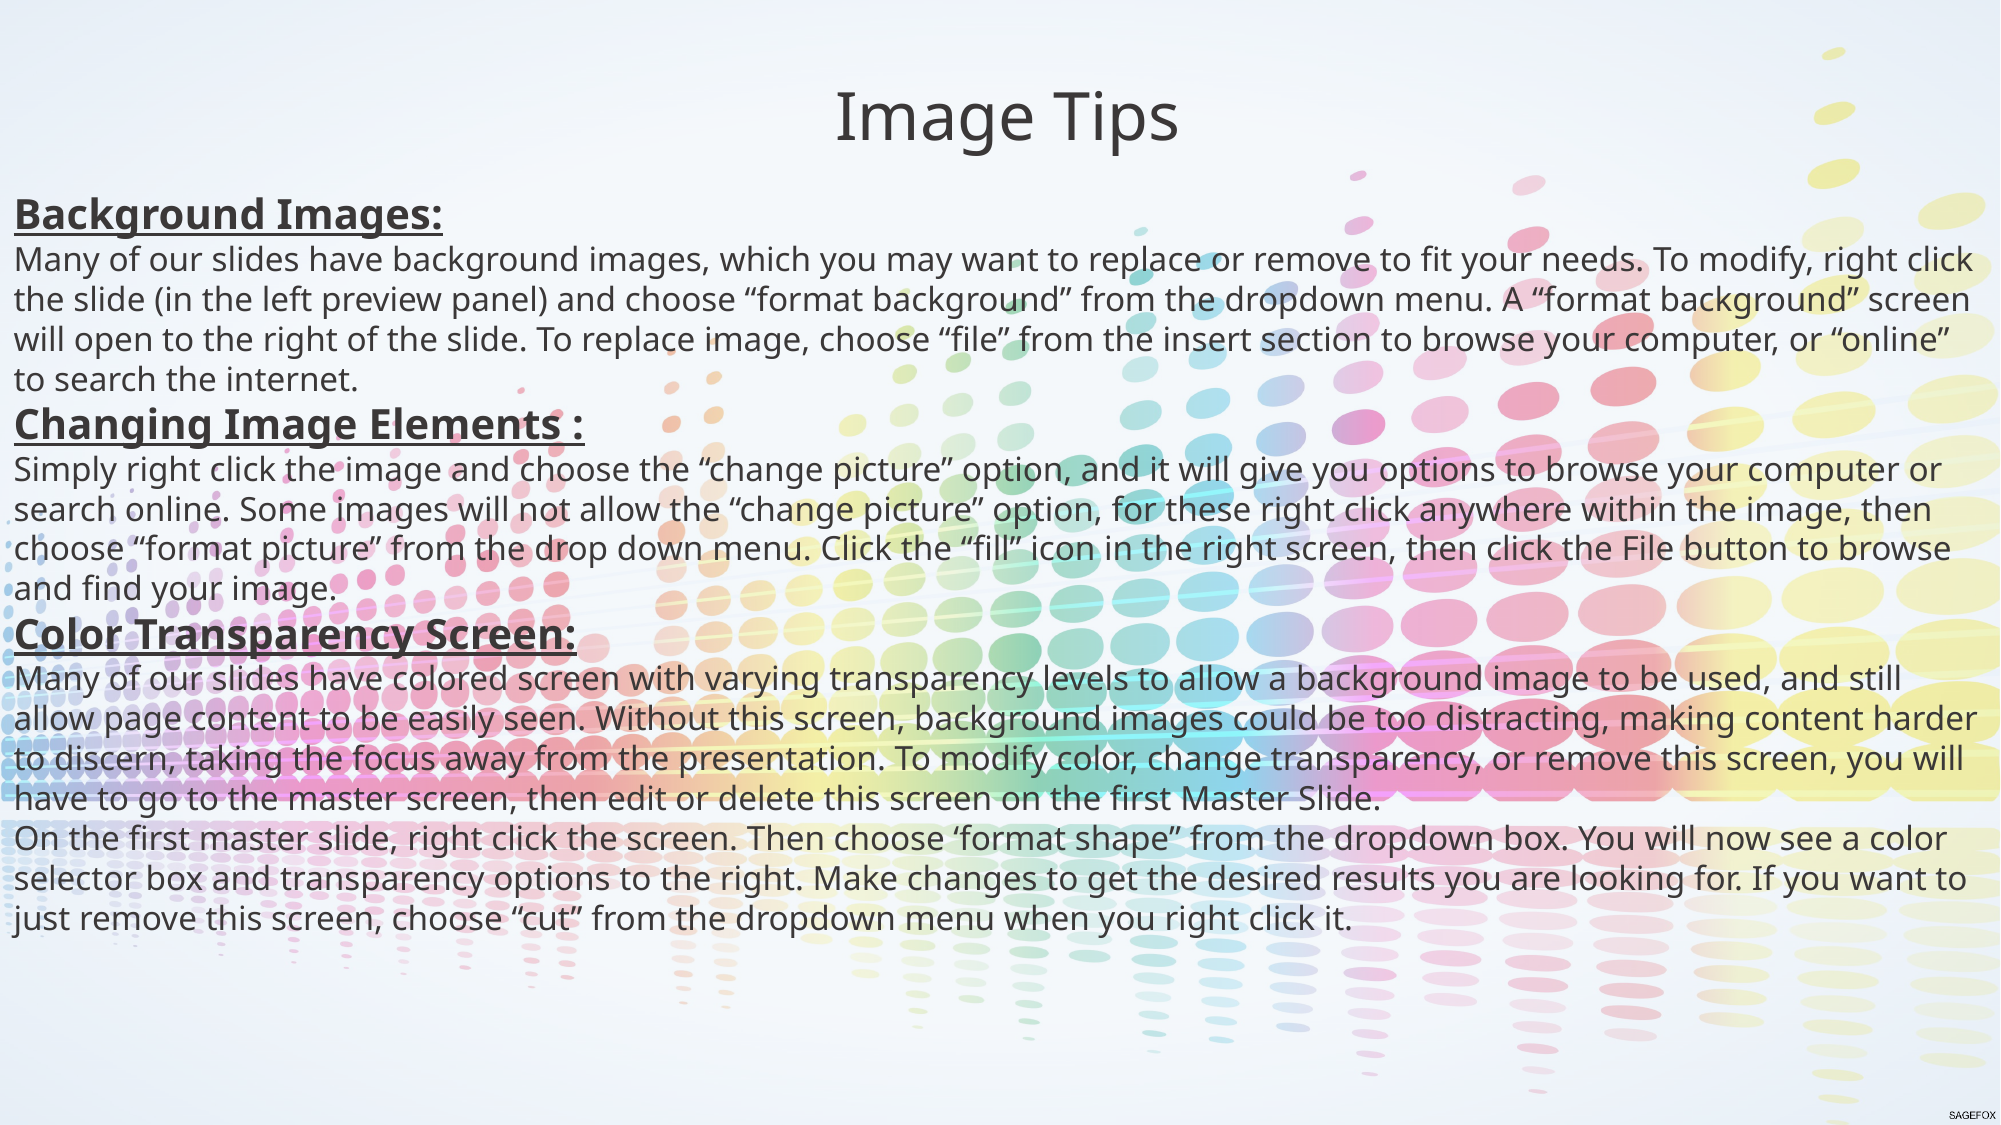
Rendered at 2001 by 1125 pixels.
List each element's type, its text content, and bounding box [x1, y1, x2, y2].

text_box Background Images: Many of our slides have background images, which you may want to replace or remove to fit your needs. To modify, right click the slide (in the left preview panel) and choose “format background” from the dropdown menu. A “format background” screen will open to the right of the slide. To replace image, choose “file” from the insert section to browse your computer, or “online” to search the internet. Changing Image Elements : Simply right click the image and choose the “change picture” option, and it will give you options to browse your computer or search online. Some images will not allow the “change picture” option, for these right click anywhere within the image, then choose “format picture” from the drop down menu. Click the “fill” icon in the right screen, then click the File button to browse and find your image. Color Transparency Screen: Many of our slides have colored screen with varying transparency levels to allow a background image to be used, and still allow page content to be easily seen. Without this screen, background images could be too distracting, making content harder to discern, taking the focus away from the presentation. To modify color, change transparency, or remove this screen, you will have to go to the master screen, then edit or delete this screen on the first Master Slide. On the first master slide, right click the screen. Then choose ‘format shape” from the dropdown box. You will now see a color selector box and transparency options to the right. Make changes to get the desired results you are looking for. If you want to just remove this screen, choose “cut” from the dropdown menu when you right click it. [0, 0, 2000, 1125]
title Image Tips [597, 59, 1420, 177]
